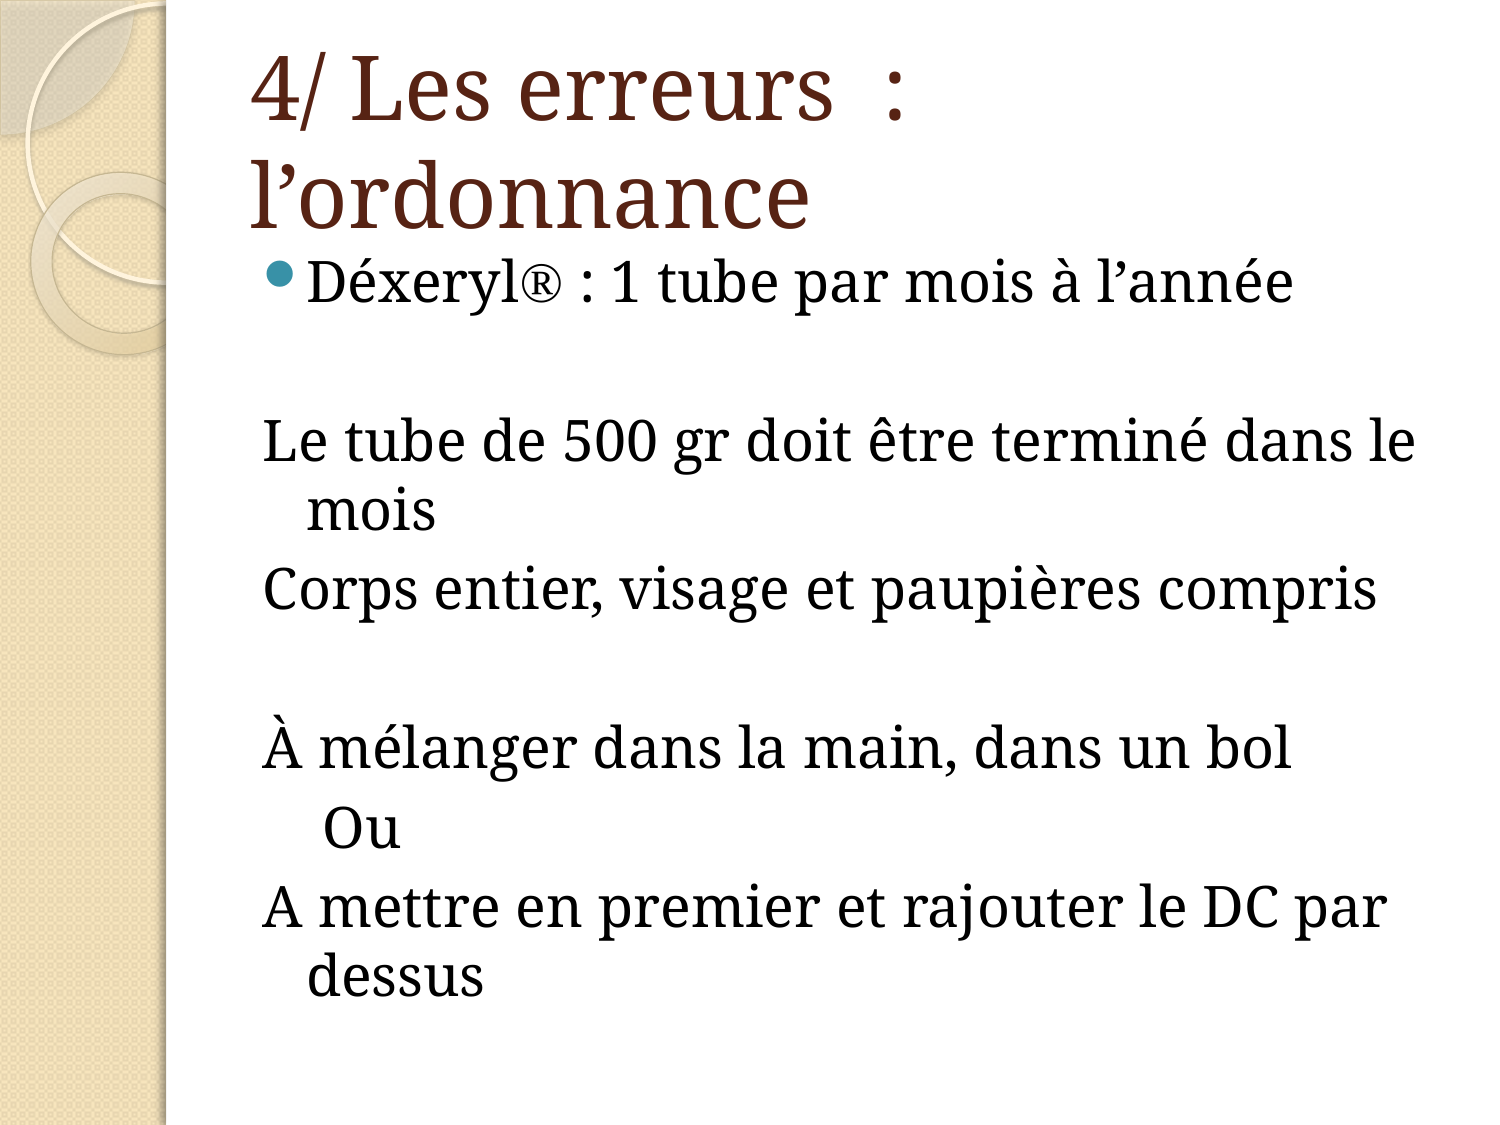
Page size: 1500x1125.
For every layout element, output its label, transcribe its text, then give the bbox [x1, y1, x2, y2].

title 4/ Les erreurs : l’ordonnance [235, 45, 1466, 233]
list Déxeryl : 1 tube par mois à l’année Le tube de 500 gr doit être terminé dans le mois Corps entier, visage et paupières compris À mélanger dans la main, dans un bol Ou A mettre en premier et rajouter le DC par dessus [235, 237, 1466, 1025]
